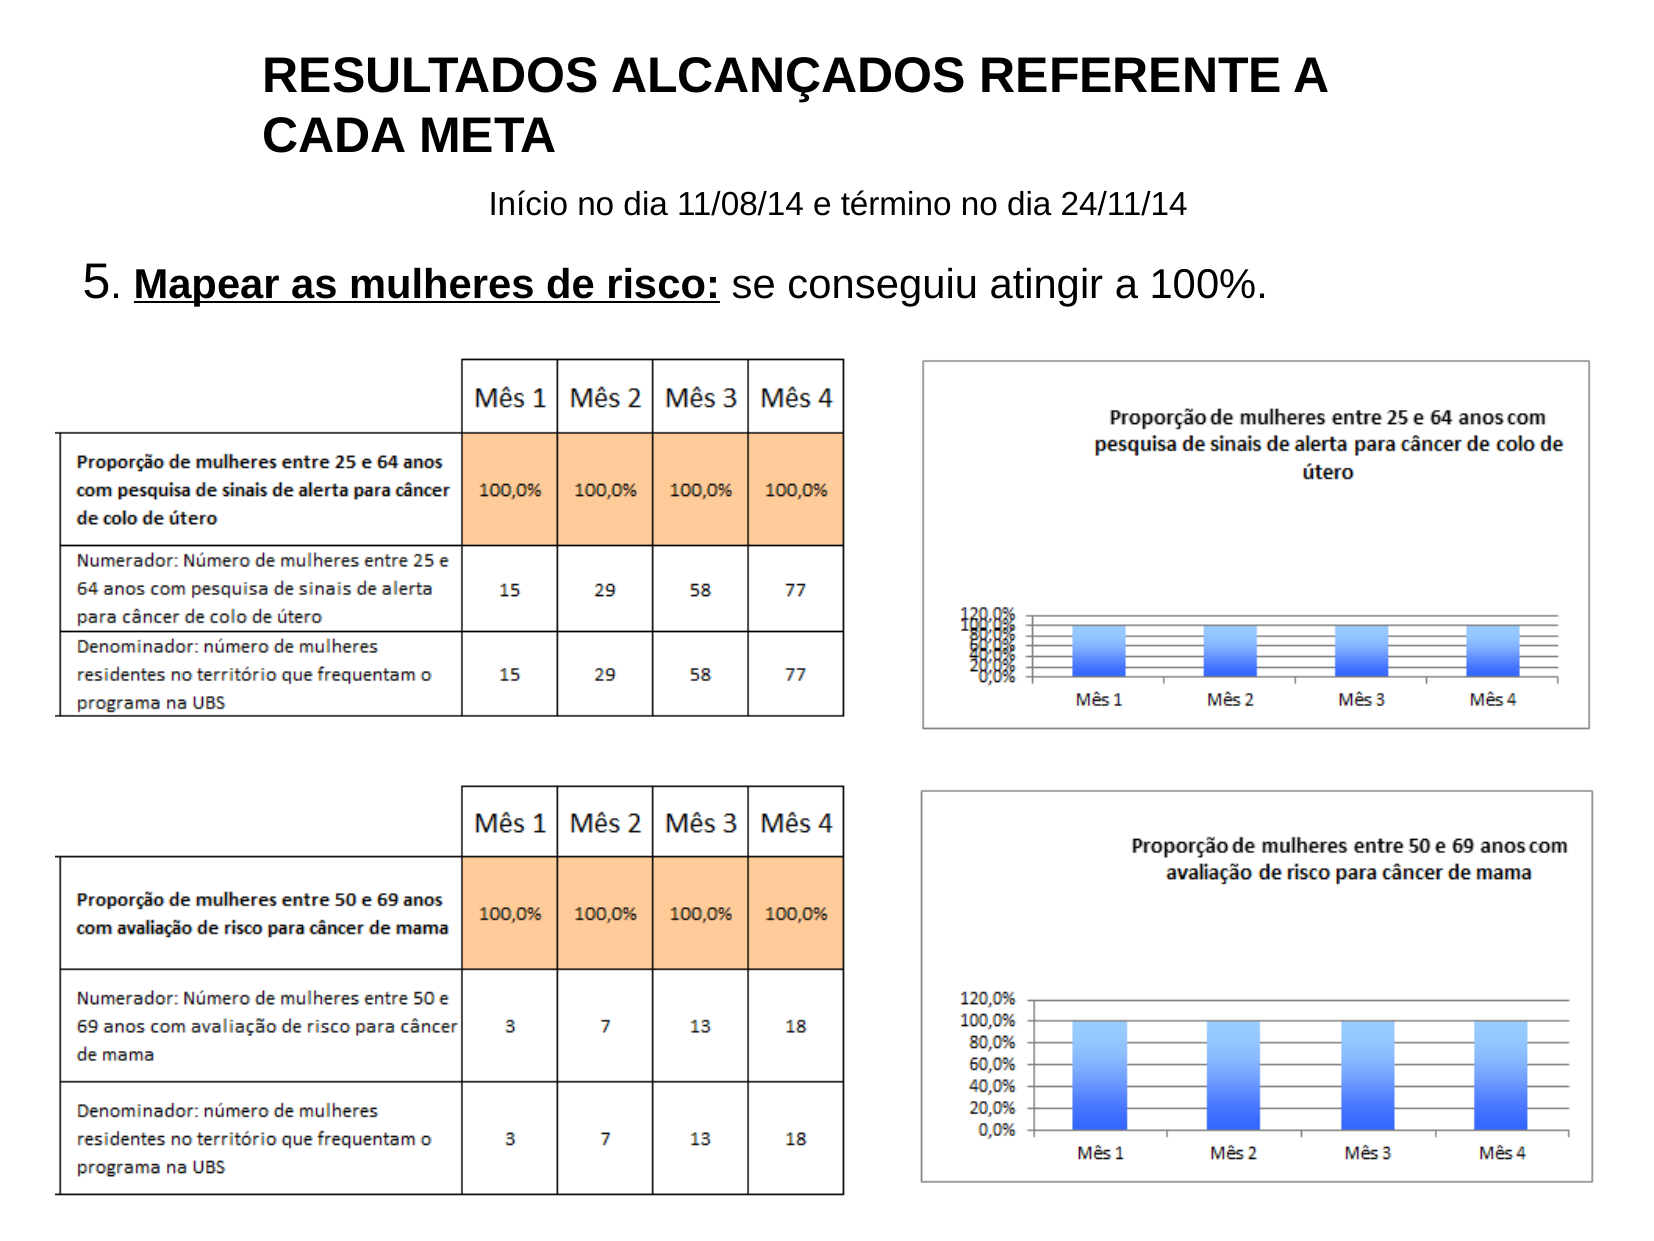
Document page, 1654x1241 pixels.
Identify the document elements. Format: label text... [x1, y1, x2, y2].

picture [55, 348, 1598, 1197]
text_box RESULTADOS ALCANÇADOS REFERENTE A CADA META Início no dia 11/08/14 e término no dia 24/11/14 [262, 16, 1415, 249]
text_box 5. Mapear as mulheres de risco: se conseguiu atingir a 100%. [82, 218, 1571, 346]
